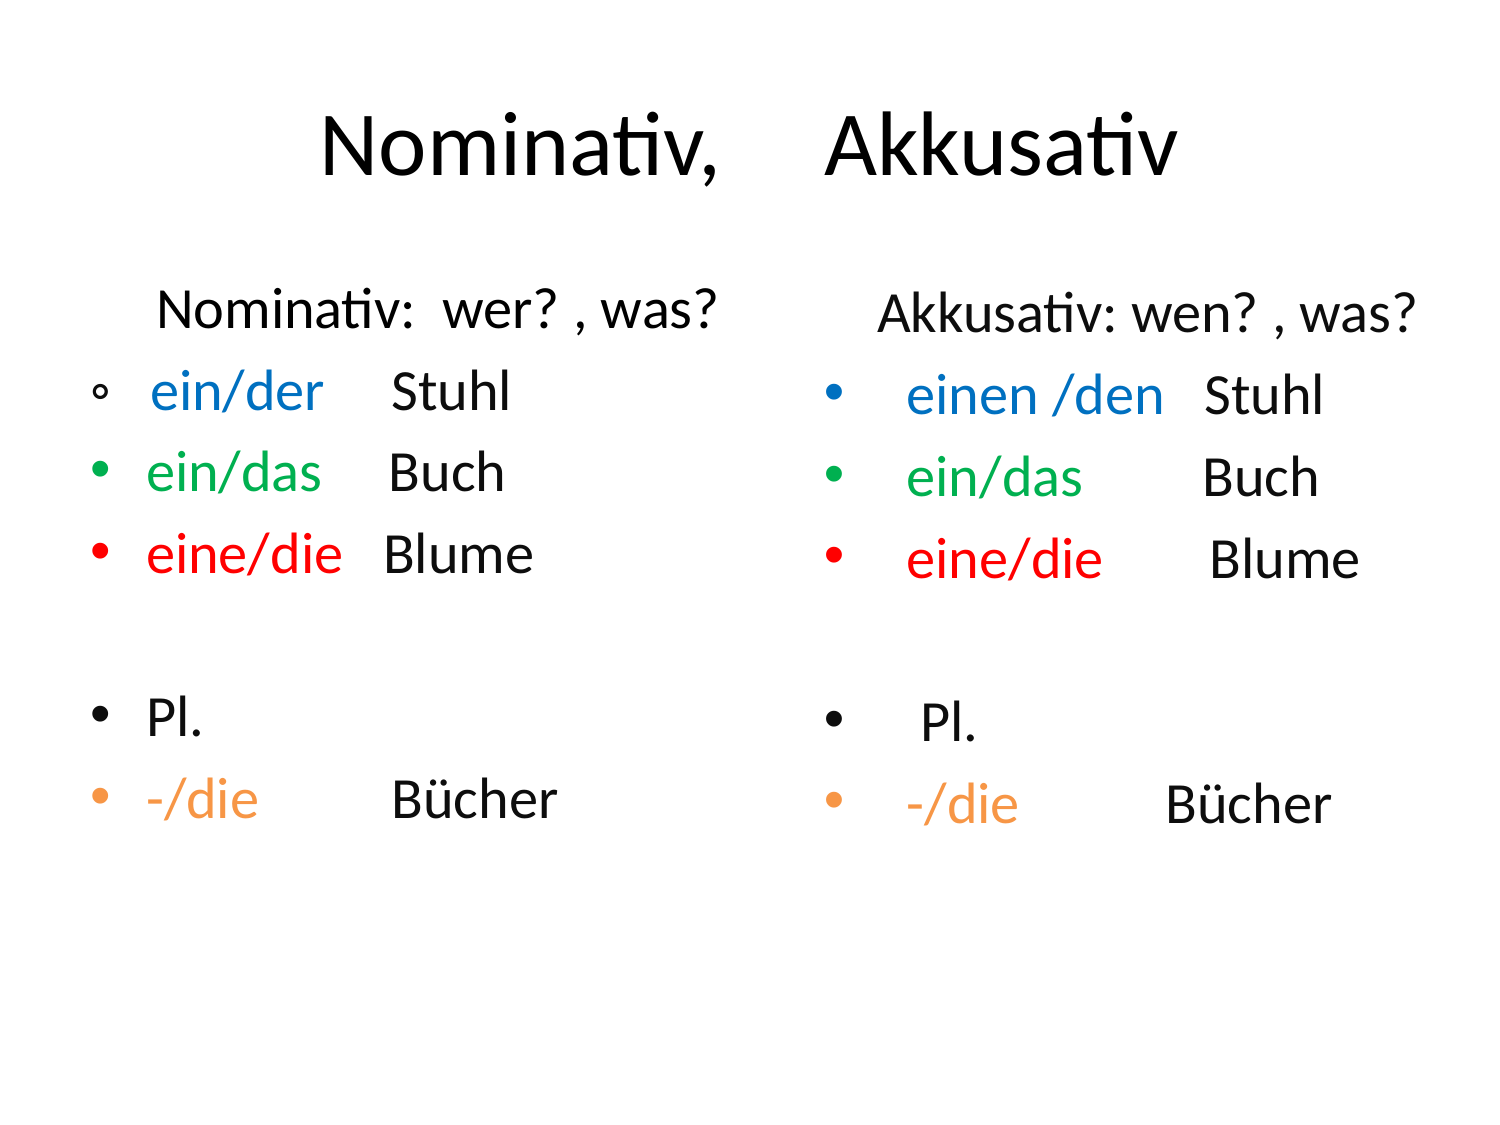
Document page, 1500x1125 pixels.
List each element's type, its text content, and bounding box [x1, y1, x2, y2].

title Nominativ, Akkusativ [75, 45, 1425, 233]
list Akkusativ: wen? , was? einen /den Stuhl ein/das Buch eine/die Blume Pl. -/die Bücher [809, 267, 1472, 1010]
list Nominativ: wer? , was? ◦ ein/der Stuhl ein/das Buch eine/die Blume Pl. -/die Bücher [75, 262, 738, 1005]
